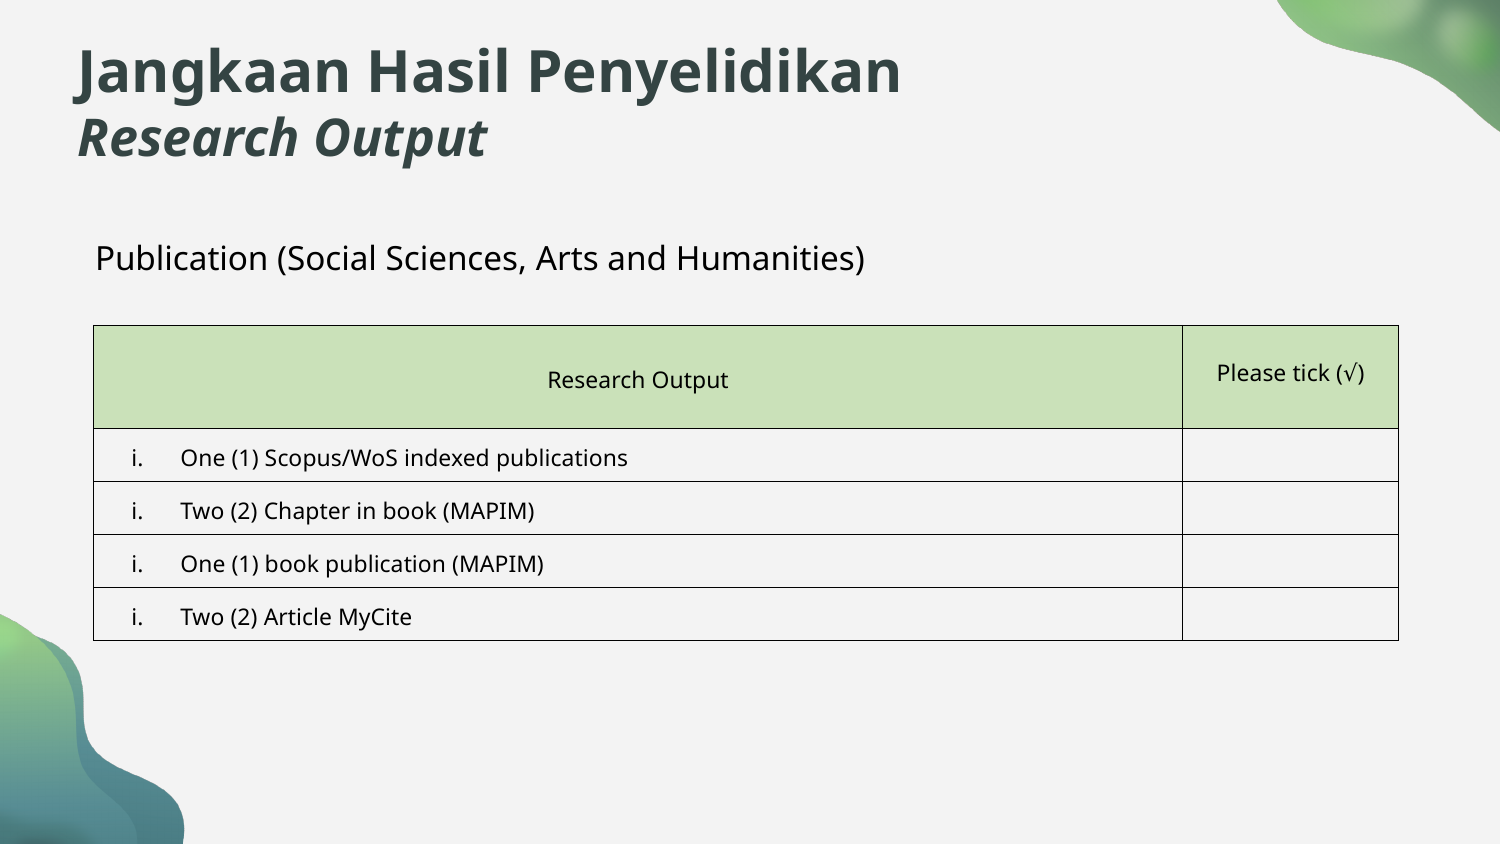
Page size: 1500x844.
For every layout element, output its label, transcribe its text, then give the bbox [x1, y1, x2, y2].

table_cell [1183, 535, 1398, 587]
table_header Research Output [94, 326, 1182, 428]
table_cell [1183, 482, 1398, 534]
table_cell Two (2) Article MyCite [94, 588, 1182, 640]
table_cell Two (2) Chapter in book (MAPIM) [94, 482, 1182, 534]
table_cell [1183, 588, 1398, 640]
text_box Publication (Social Sciences, Arts and Humanities) [79, 216, 1047, 293]
table_cell One (1) book publication (MAPIM) [94, 535, 1182, 587]
title Jangkaan Hasil Penyelidikan Research Output [62, 19, 1327, 191]
table_cell One (1) Scopus/WoS indexed publications [94, 429, 1182, 481]
picture [1271, 0, 1500, 203]
table_header Please tick (√) [1183, 326, 1398, 428]
table_cell [1183, 429, 1398, 481]
picture [0, 606, 213, 844]
